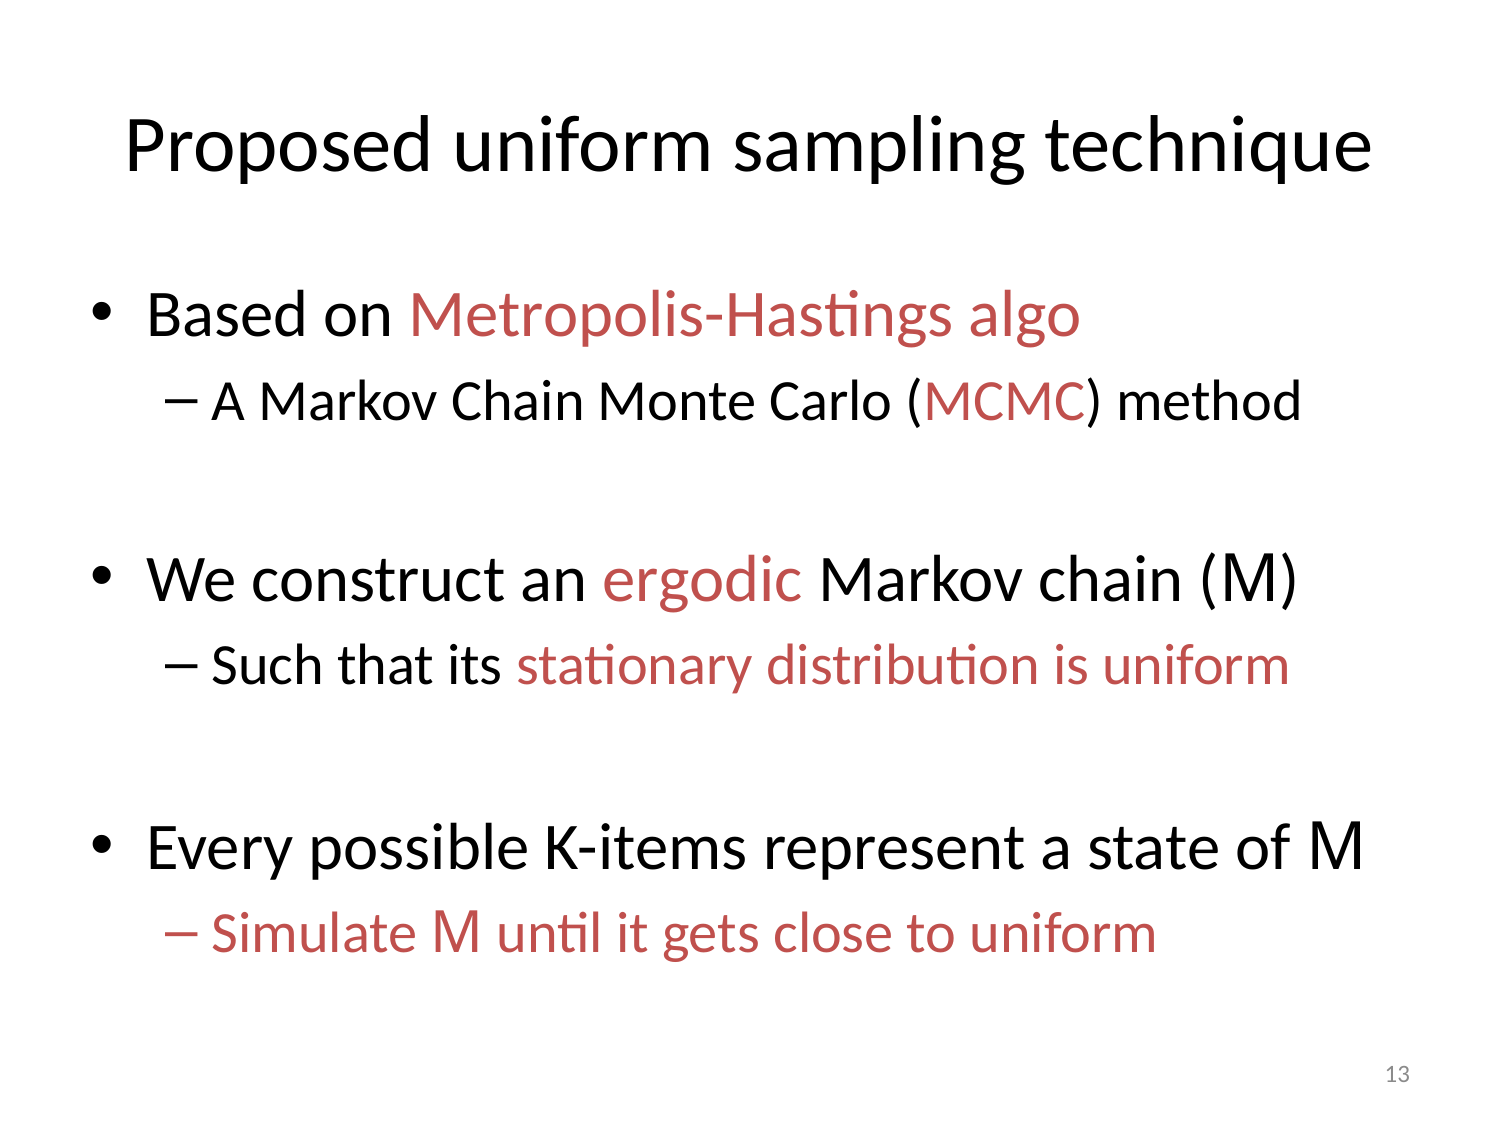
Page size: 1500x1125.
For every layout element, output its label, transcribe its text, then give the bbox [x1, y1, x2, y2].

list Based on Metropolis-Hastings algo A Markov Chain Monte Carlo (MCMC) method We construct an ergodic Markov chain (M) Such that its stationary distribution is uniform Every possible K-items represent a state of M Simulate M until it gets close to uniform [75, 262, 1425, 1005]
title Proposed uniform sampling technique [75, 45, 1425, 233]
slide_number 13 [1074, 1042, 1425, 1103]
